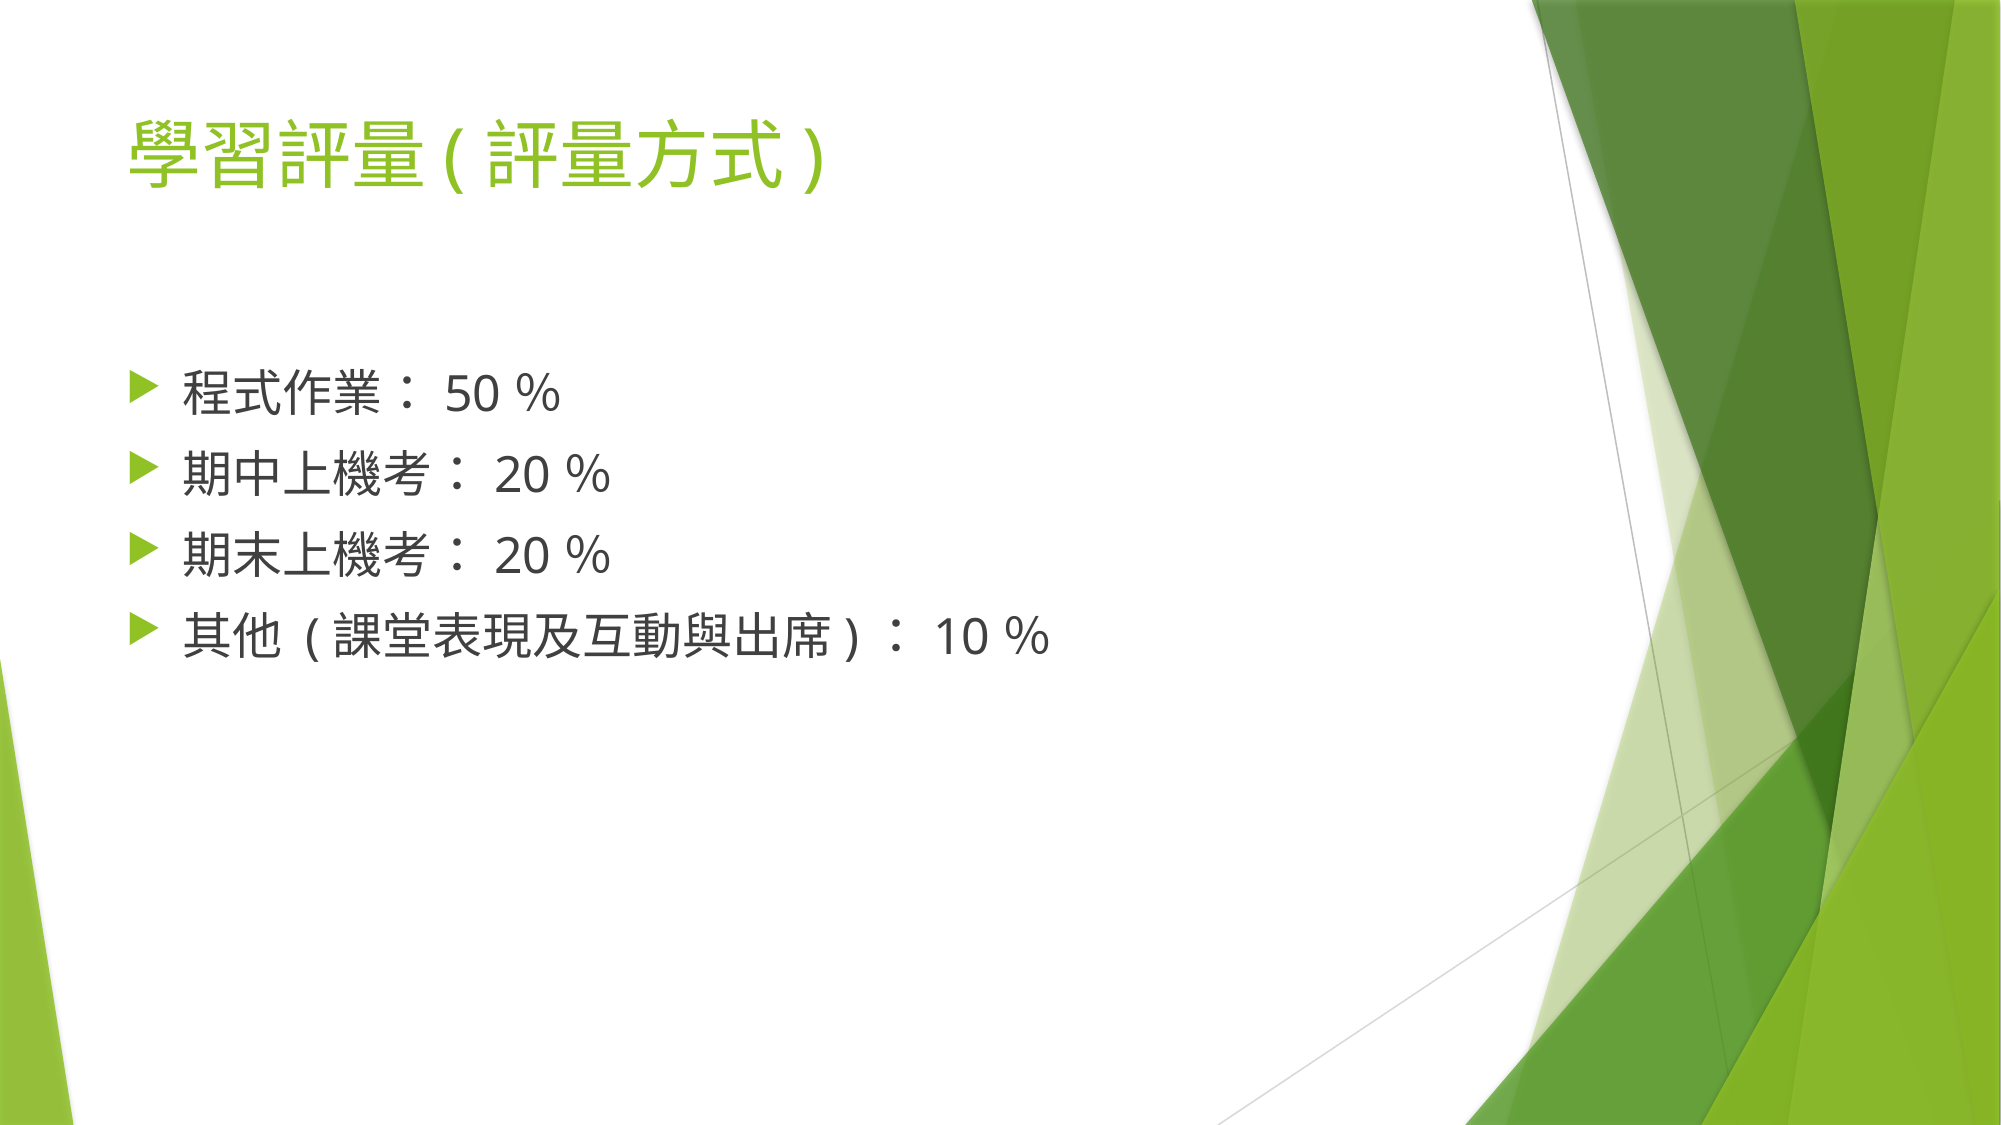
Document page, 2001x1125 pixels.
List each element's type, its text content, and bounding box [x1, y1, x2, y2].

list 程式作業：50％ 期中上機考：20％ 期末上機考：20％ 其他 (課堂表現及互動與出席)：10％ [111, 354, 1522, 992]
title 學習評量(評量方式) [111, 99, 1522, 317]
